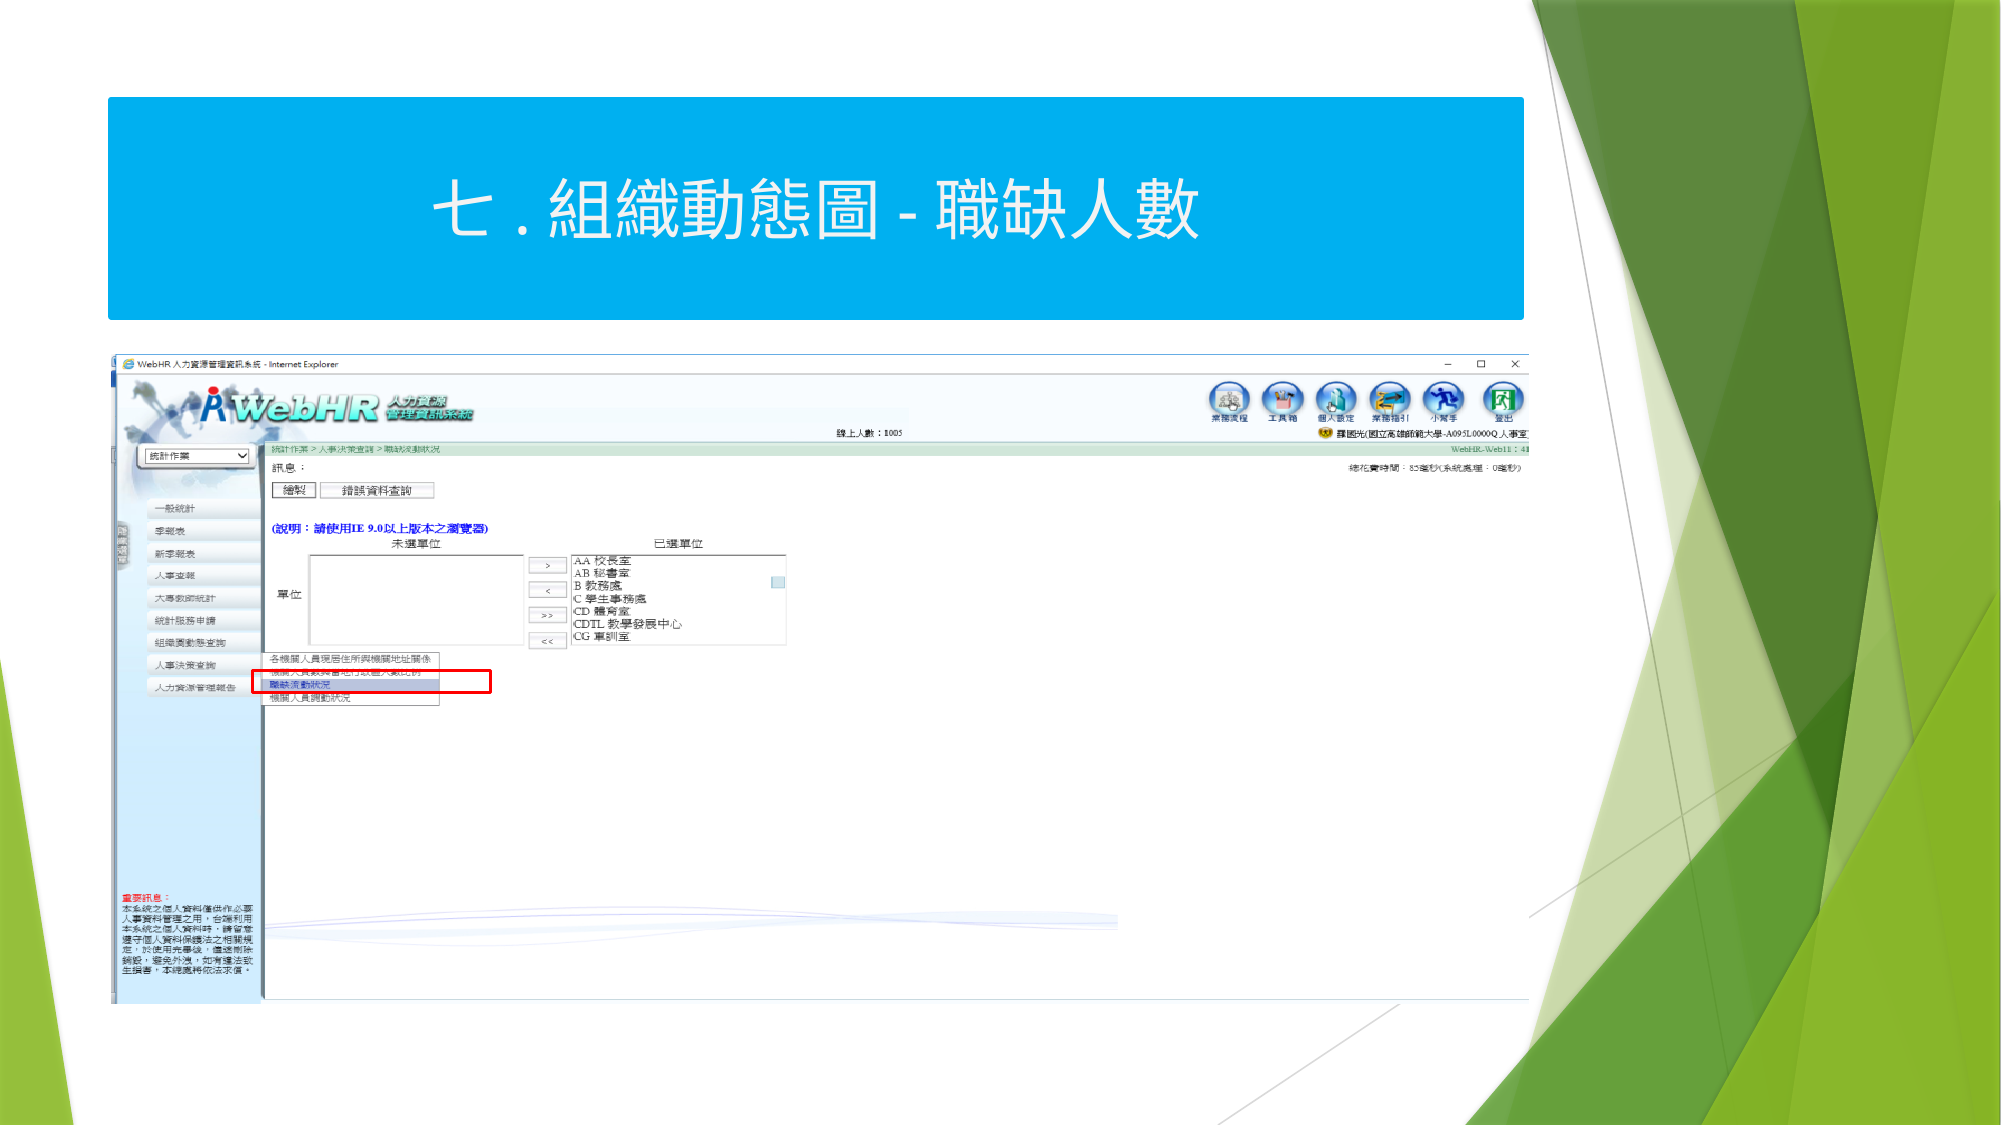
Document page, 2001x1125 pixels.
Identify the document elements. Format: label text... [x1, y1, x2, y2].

title 七.組織動態圖-職缺人數 [111, 99, 1522, 317]
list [110, 353, 1529, 1005]
